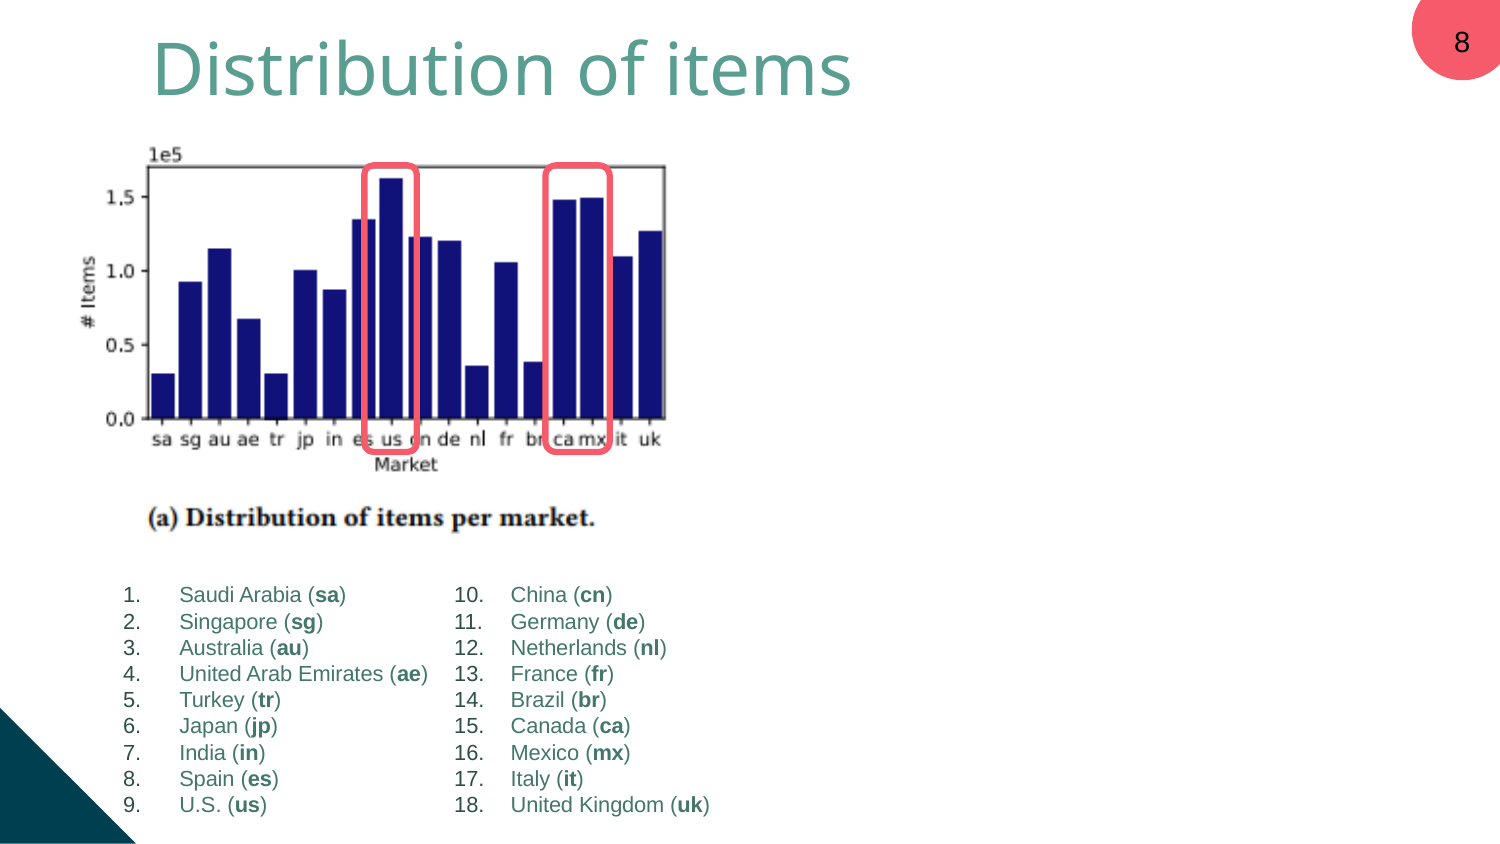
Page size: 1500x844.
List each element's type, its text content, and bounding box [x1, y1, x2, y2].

picture [67, 124, 680, 538]
slide_number 8 [1395, 15, 1486, 81]
text_box China (cn) Germany (de) Netherlands (nl) France (fr) Brazil (br) Canada (ca) Mexico (mx) Italy (it) United Kingdom (uk) [439, 573, 822, 825]
text_box Saudi Arabia (sa) Singapore (sg) Australia (au) United Arab Emirates (ae) Turkey (tr) Japan (jp) India (in) Spain (es) U.S. (us) [108, 573, 439, 825]
title Distribution of items [136, 18, 1368, 114]
